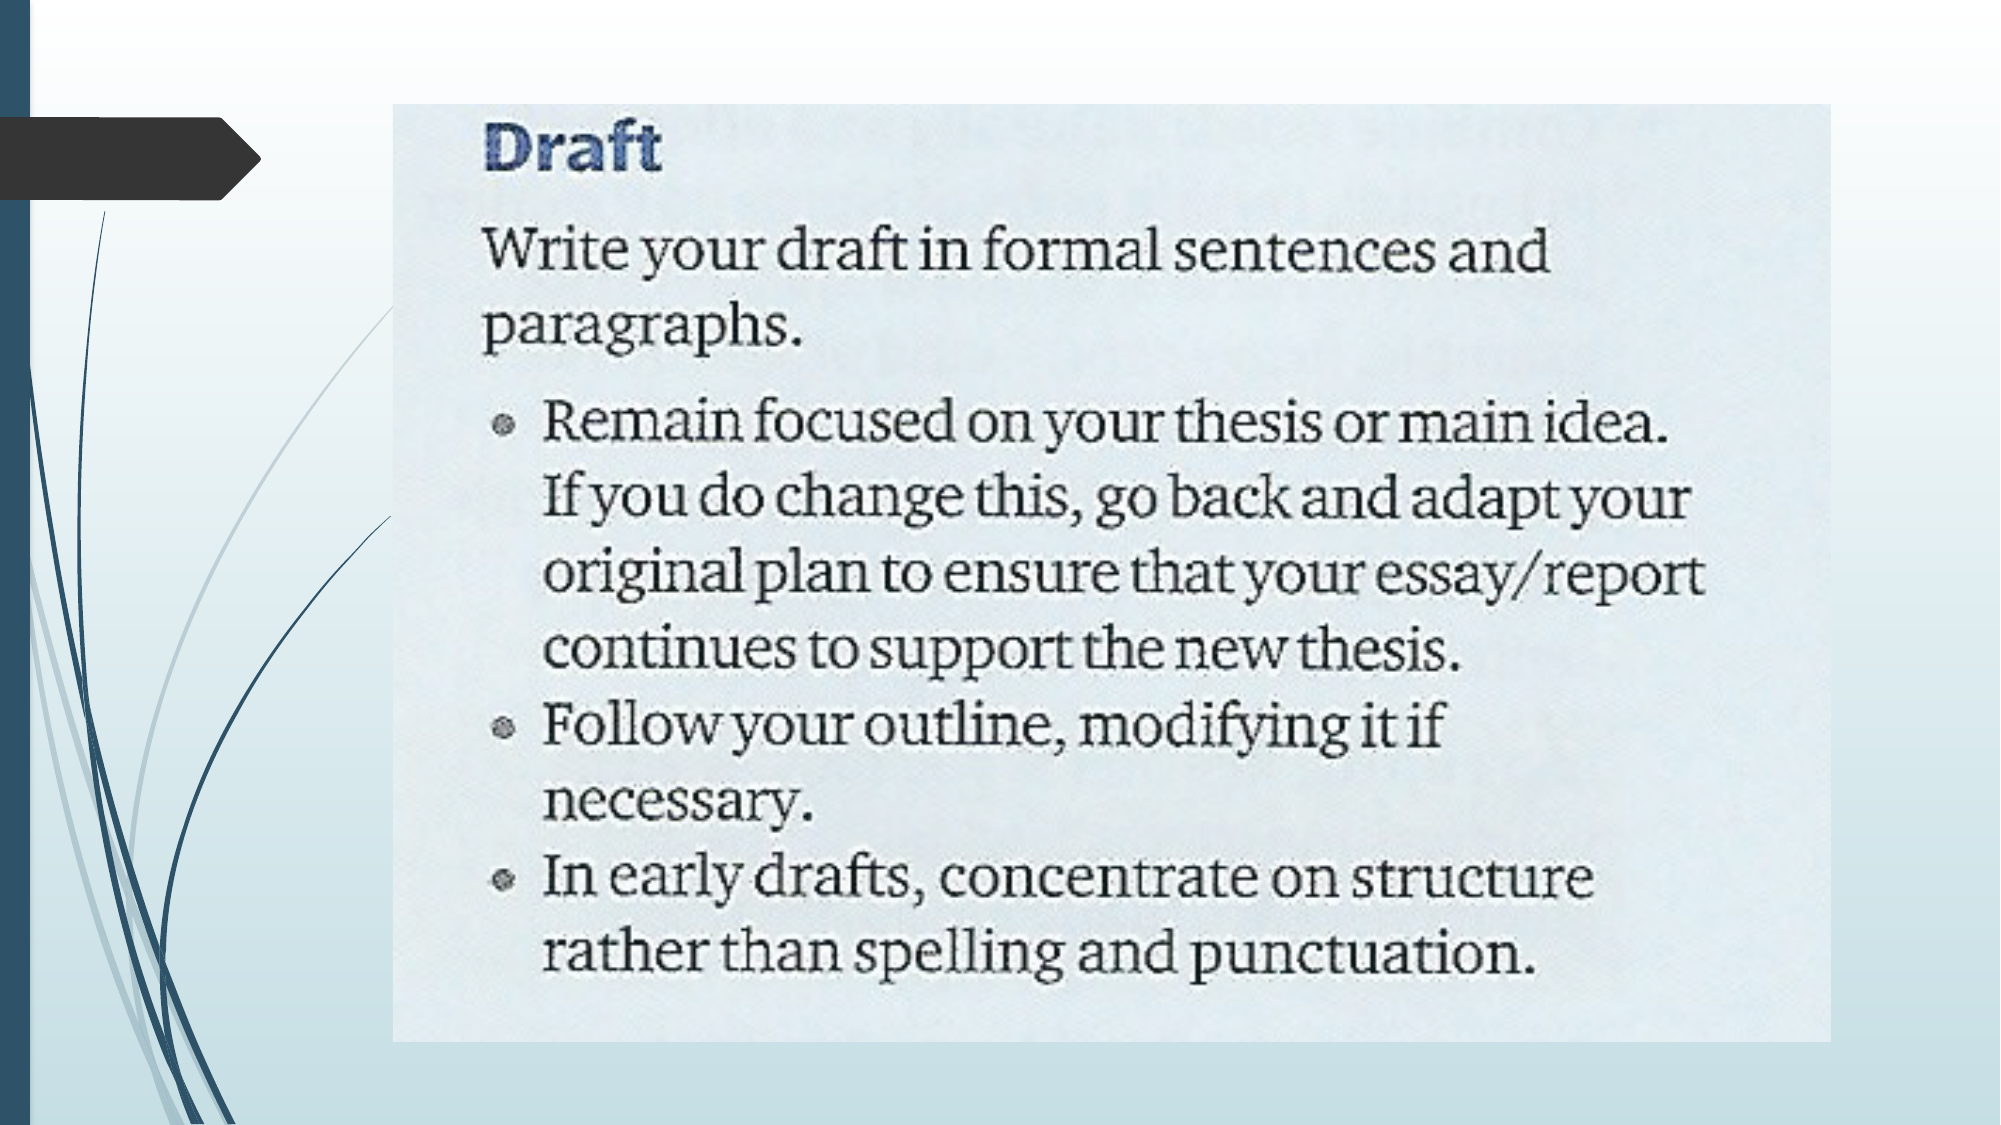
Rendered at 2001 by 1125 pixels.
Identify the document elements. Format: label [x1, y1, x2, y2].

list [392, 104, 1832, 1042]
